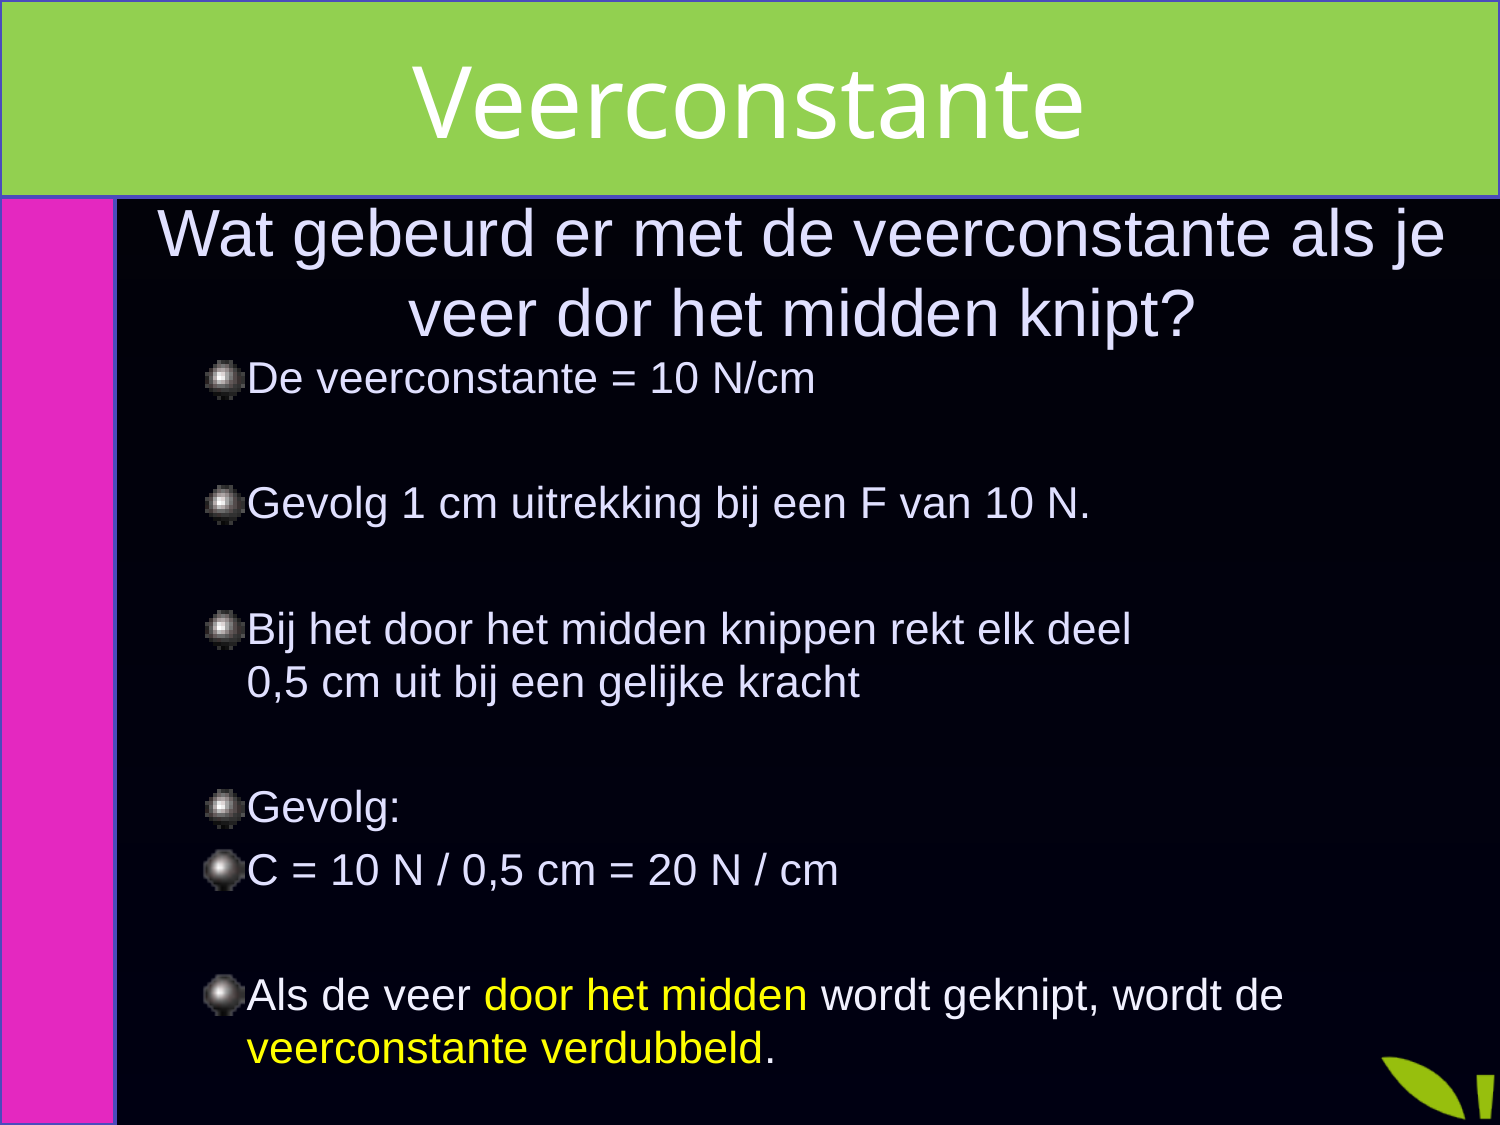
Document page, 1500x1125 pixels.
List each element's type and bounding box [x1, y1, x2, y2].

text_box [0, 0, 1500, 1125]
